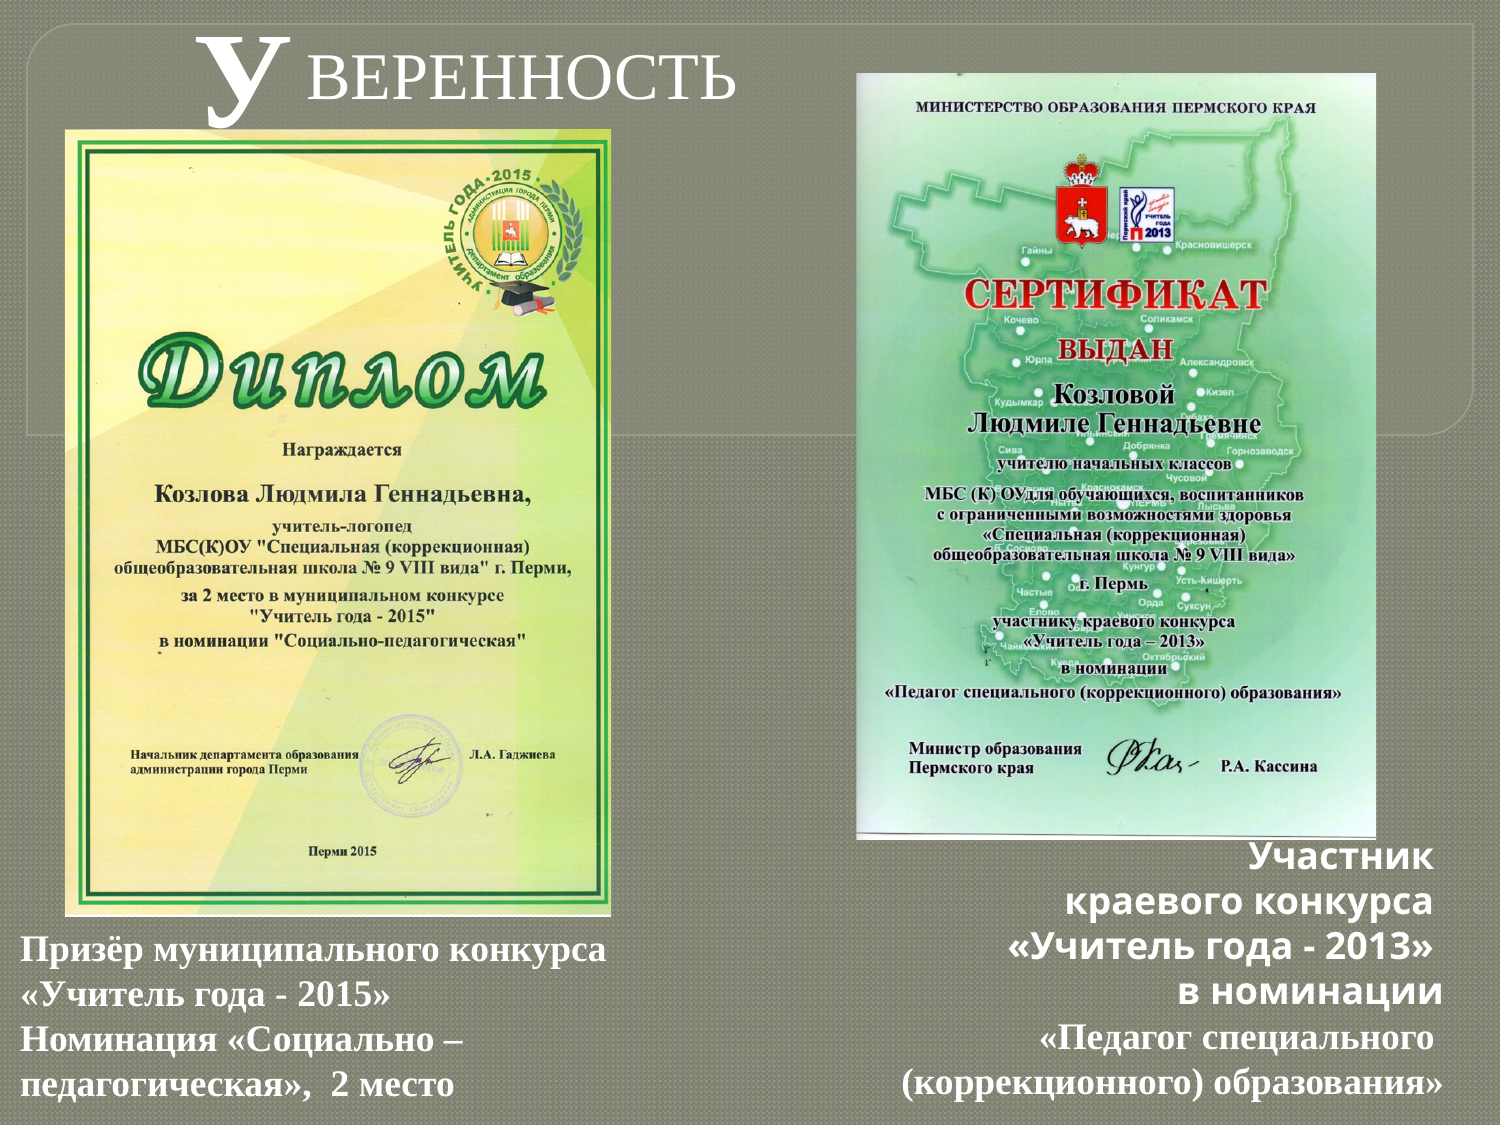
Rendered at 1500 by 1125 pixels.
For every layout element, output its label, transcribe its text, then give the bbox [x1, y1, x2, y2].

text_box У [177, 0, 309, 128]
text_box Участник краевого конкурса «Учитель года - 2013» в номинации «Педагог специального (коррекционного) образования» [714, 824, 1459, 1110]
picture [856, 72, 1377, 840]
picture [64, 128, 612, 918]
text_box ВЕРЕННОСТЬ [291, 25, 754, 120]
text_box Призёр муниципального конкурса «Учитель года - 2015» Номинация «Социально – педагогическая», 2 место [5, 916, 756, 1112]
